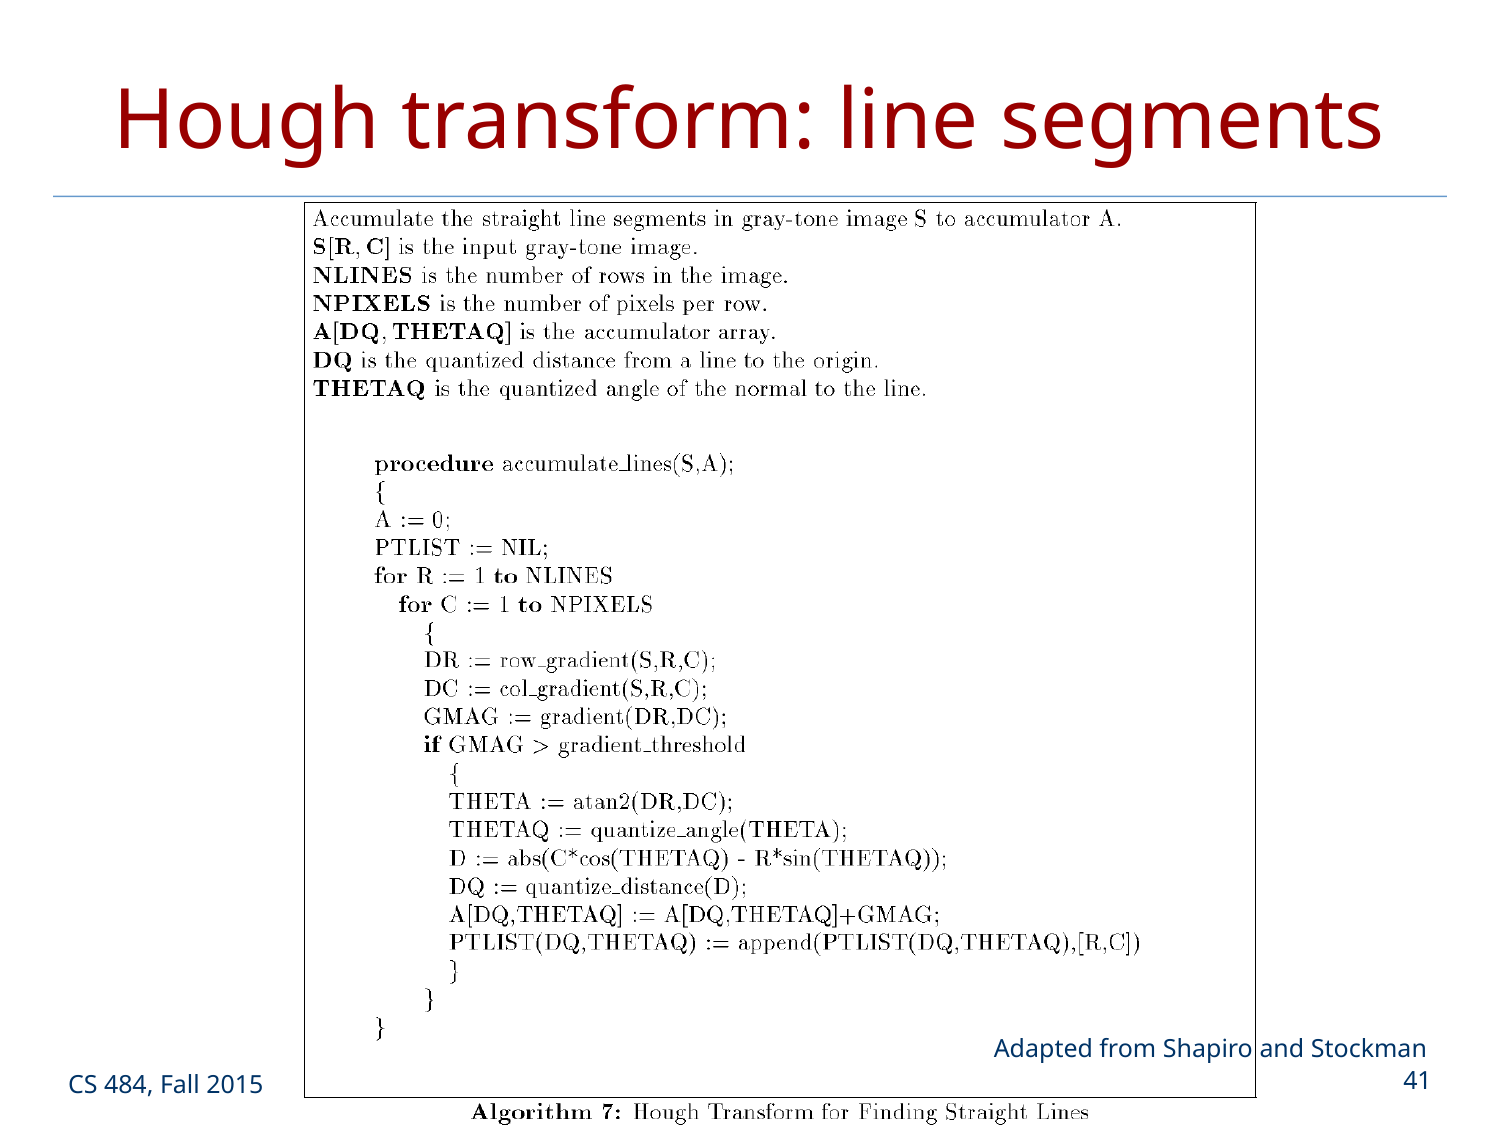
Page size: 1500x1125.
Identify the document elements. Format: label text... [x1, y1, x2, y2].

slide_number 41 [1263, 1052, 1448, 1107]
picture [300, 199, 1258, 1125]
title Hough transform: line segments [53, 31, 1447, 173]
text_box Adapted from Shapiro and Stockman [1263, 1025, 1443, 1070]
slide_number CS 484, Fall 2015 [52, 1052, 295, 1107]
